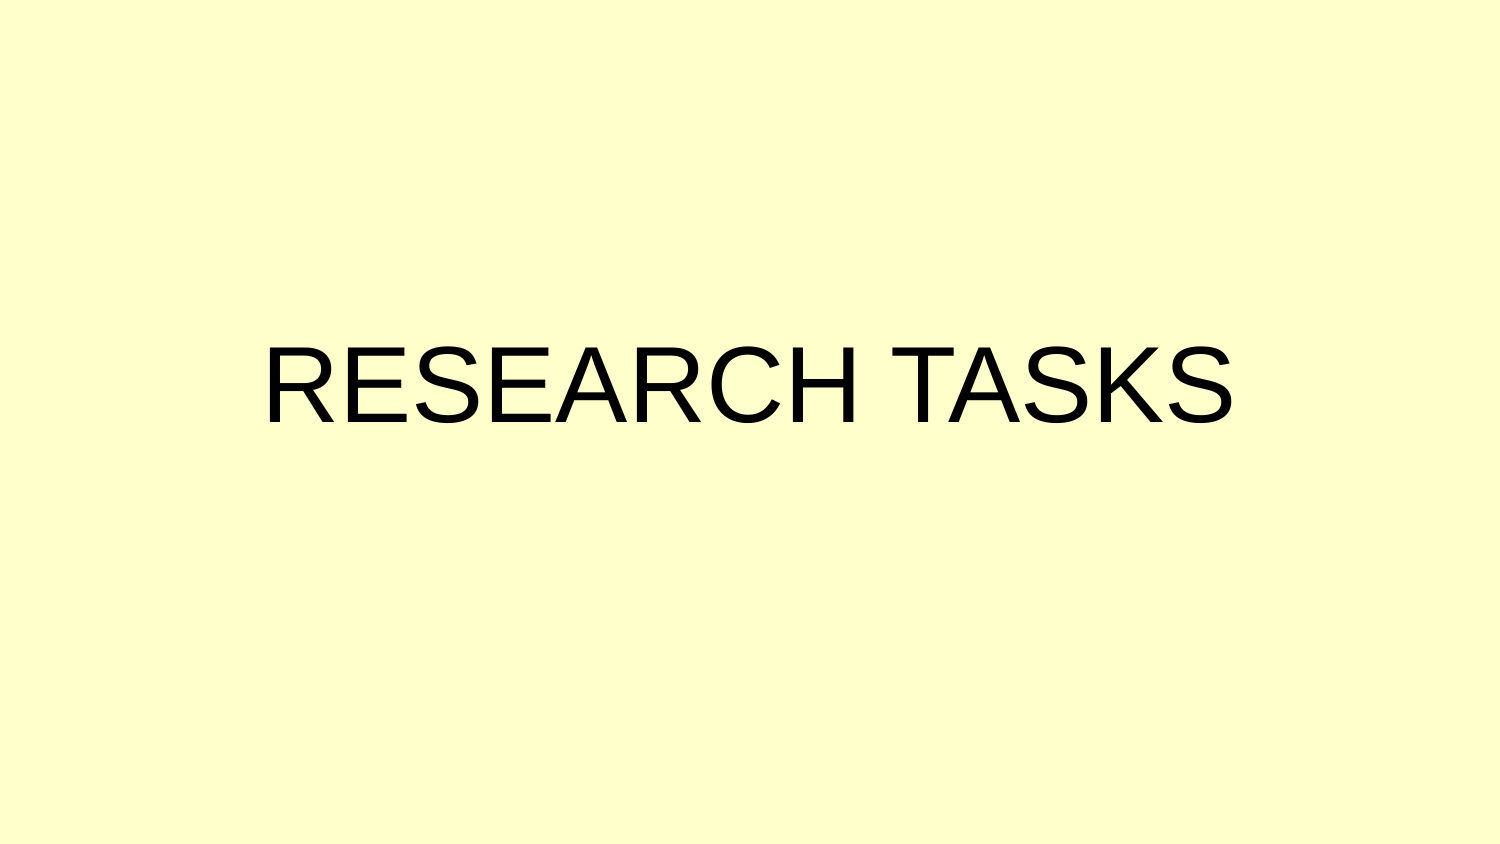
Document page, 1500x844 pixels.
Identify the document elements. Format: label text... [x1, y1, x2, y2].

title RESEARCH TASKS [51, 122, 1449, 459]
